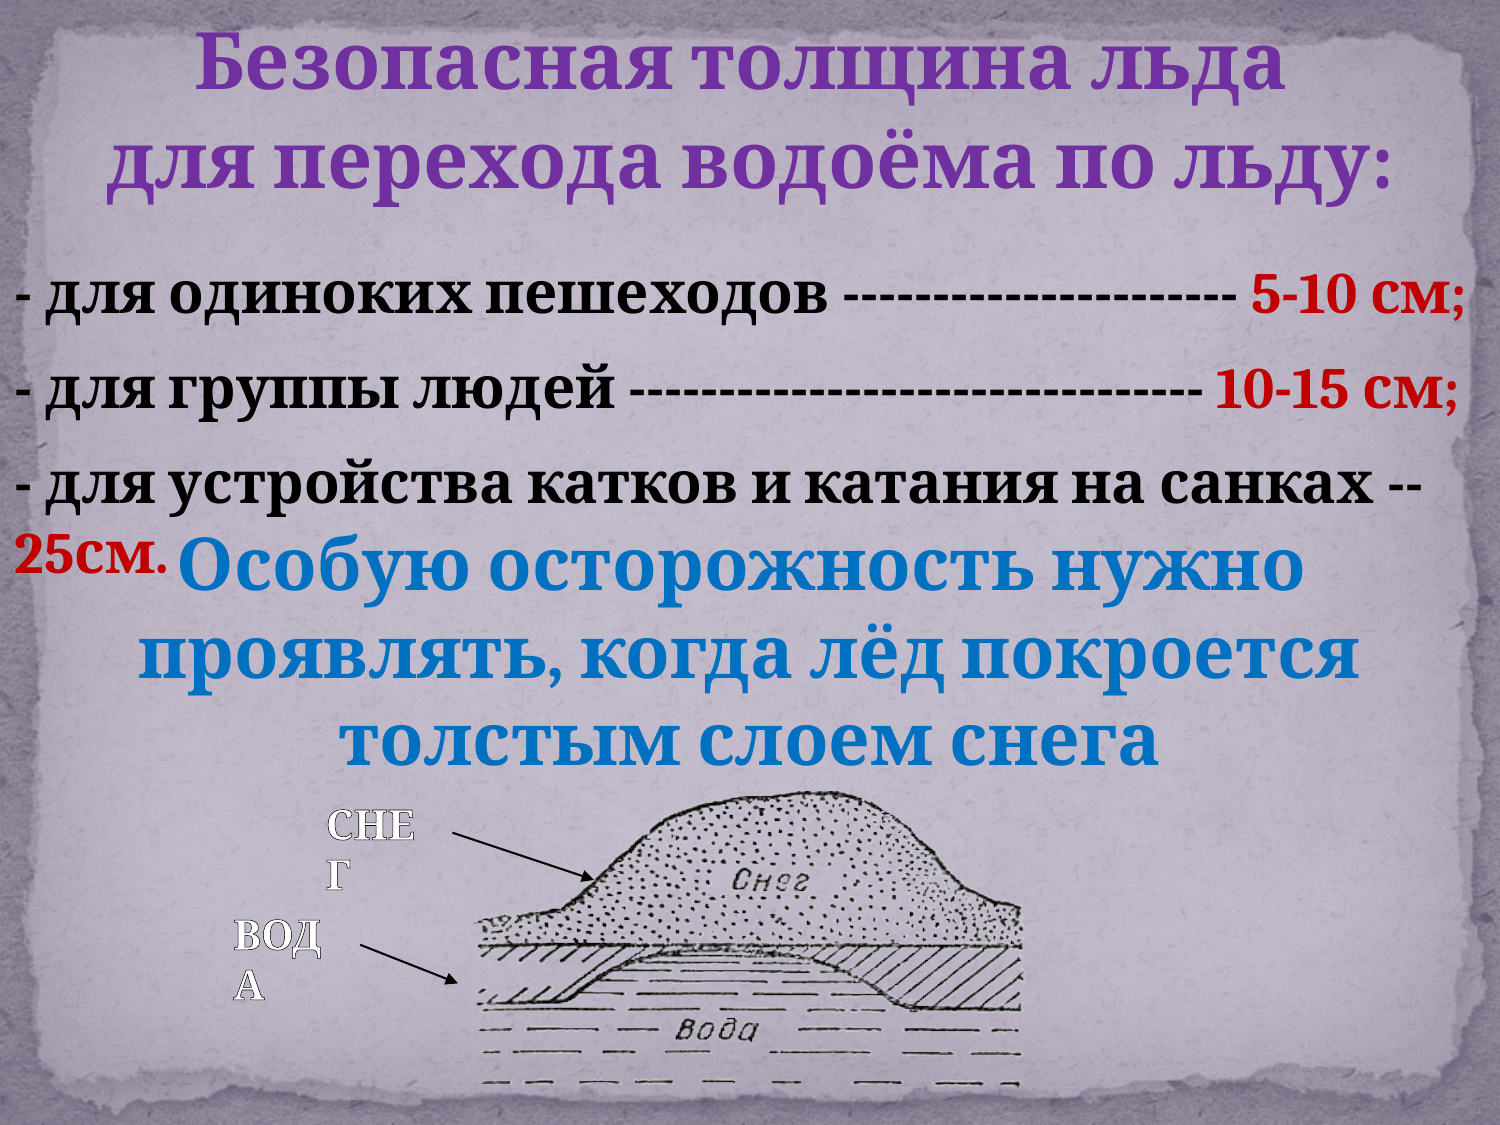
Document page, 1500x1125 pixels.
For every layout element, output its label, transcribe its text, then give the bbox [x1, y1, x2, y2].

text_box Особую осторожность нужно проявлять, когда лёд покроется толстым слоем снега [44, 510, 1456, 788]
text_box СНЕГ [311, 790, 453, 906]
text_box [363, 947, 455, 981]
text_box Безопасная толщина льда для перехода водоёма по льду: - для одиноких пешеходов ---------------------- 5-10 см; - для группы людей -------------------------------- 10-15 см; - для устройства катков и катания на санках -- 25см. [0, 2, 1500, 618]
picture [474, 791, 1026, 1088]
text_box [455, 834, 593, 878]
text_box ВОДА [218, 900, 361, 1016]
